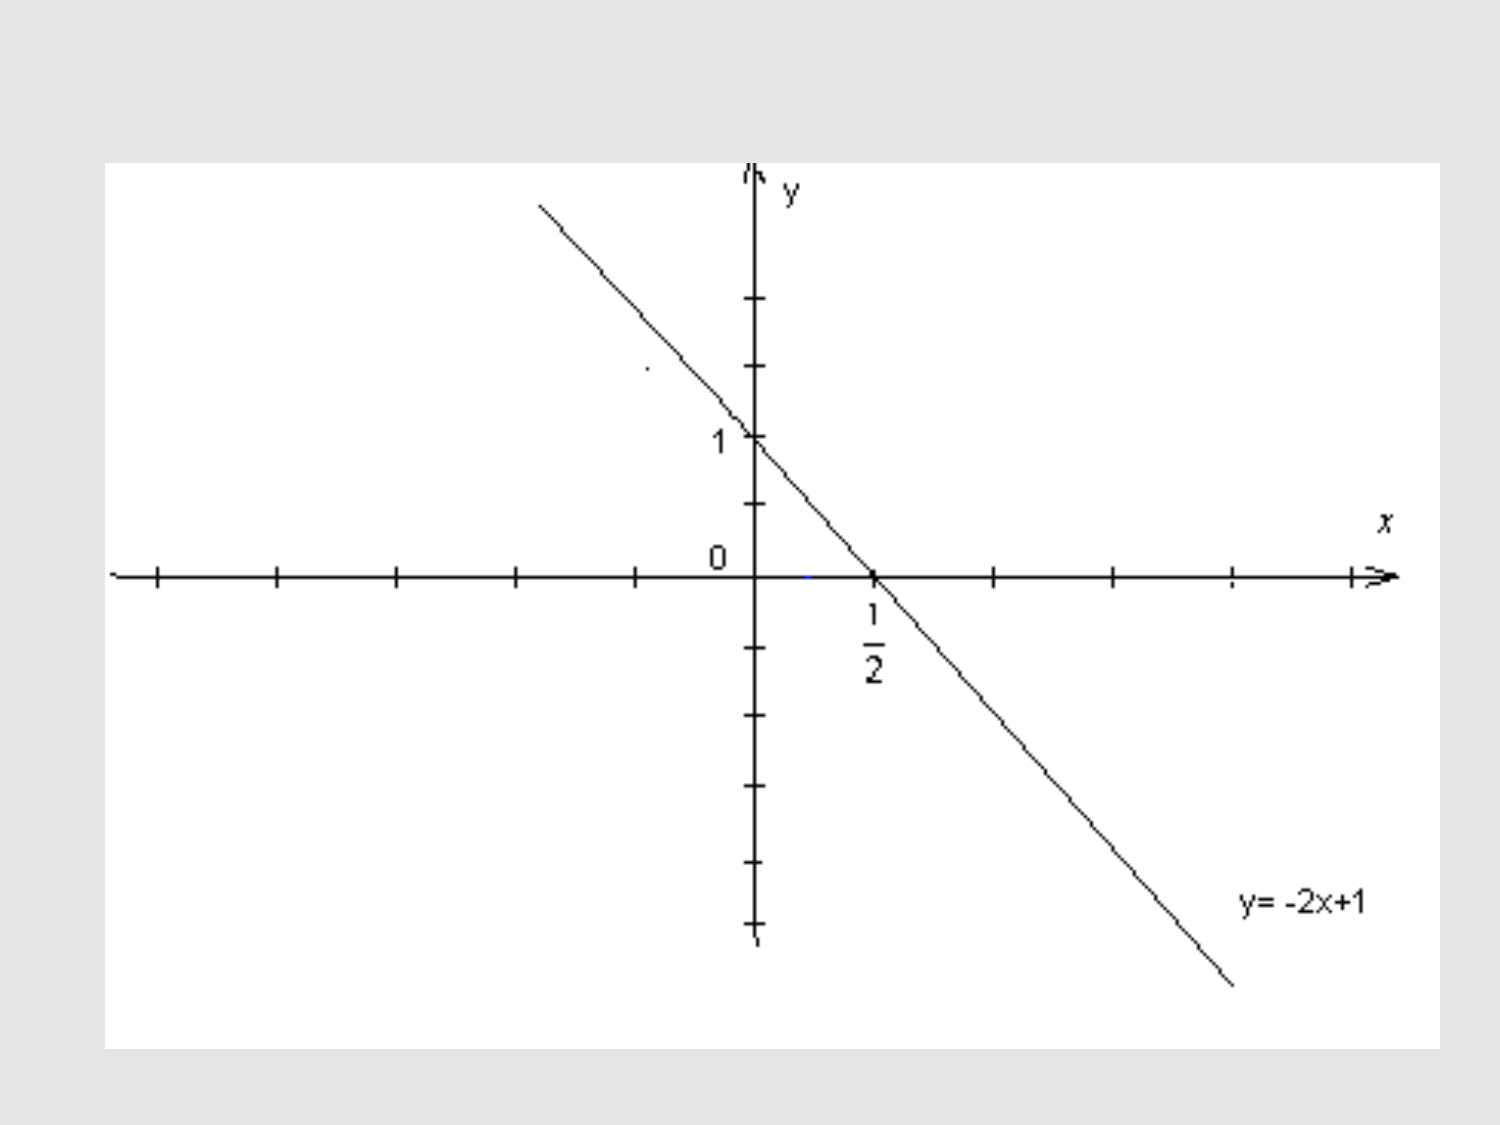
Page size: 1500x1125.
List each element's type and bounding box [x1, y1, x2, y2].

picture [105, 163, 1440, 1049]
